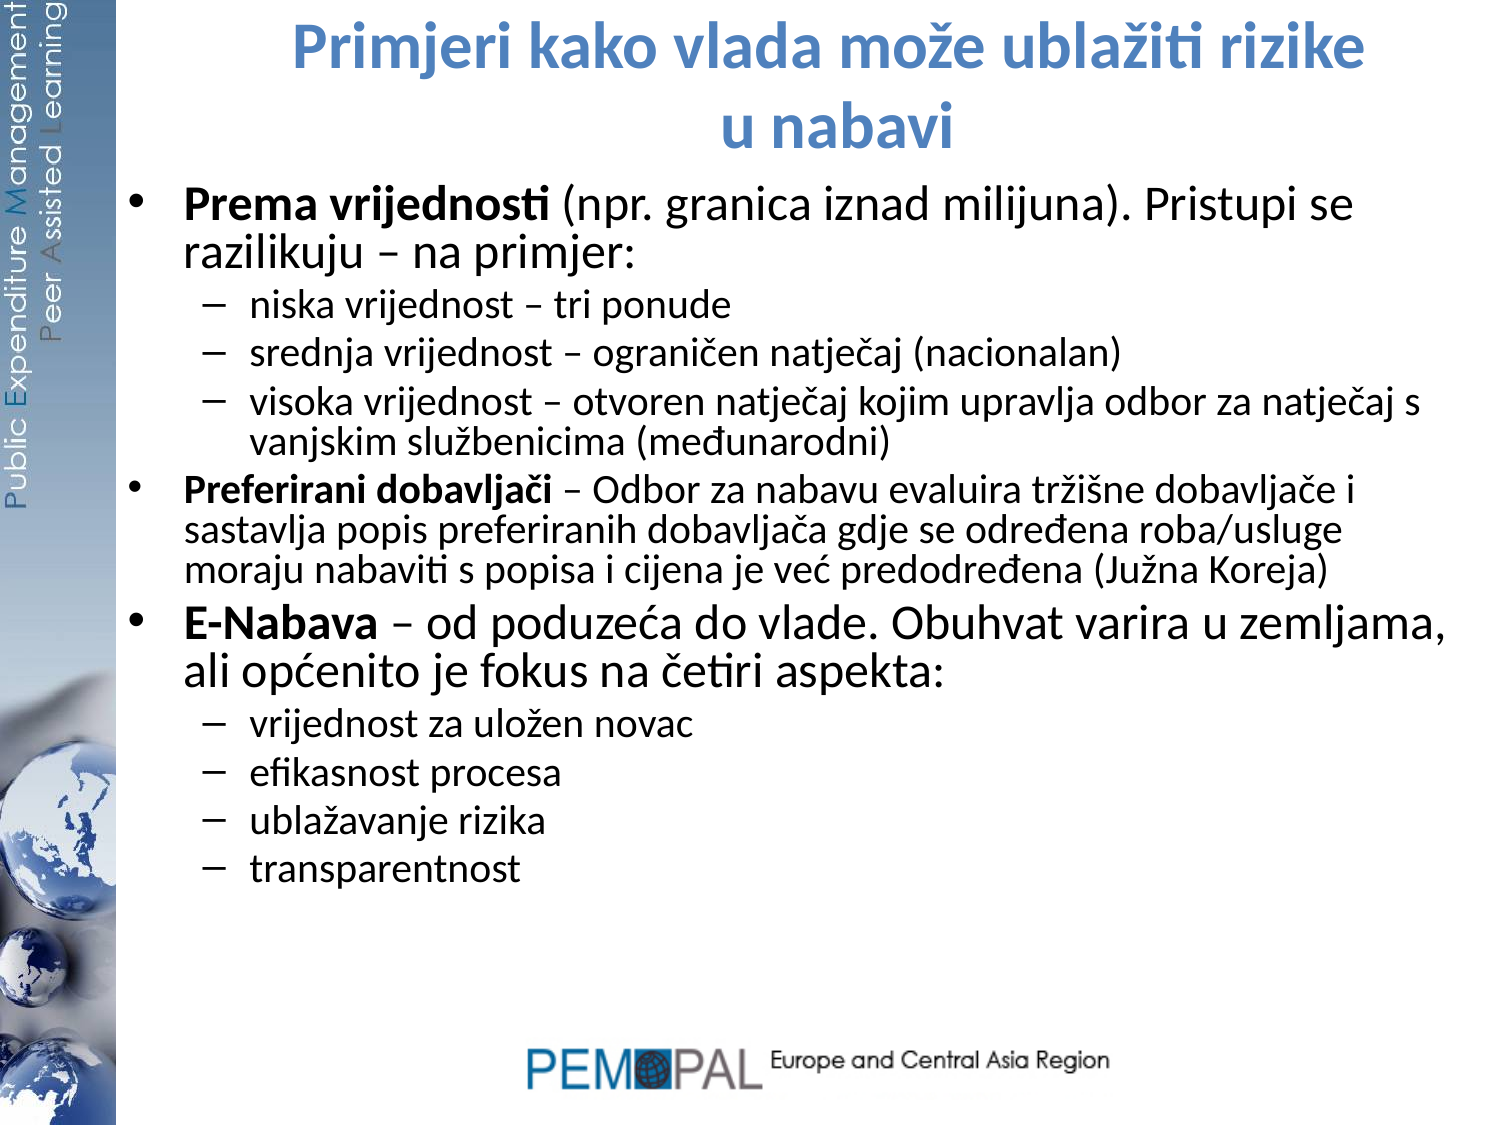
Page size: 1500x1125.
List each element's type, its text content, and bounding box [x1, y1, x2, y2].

title Primjeri kako vlada može ublažiti rizike u nabavi [112, 0, 1500, 163]
picture [0, 0, 116, 1125]
list Prema vrijednosti (npr. granica iznad milijuna). Pristupi se razilikuju – na primjer: niska vrijednost – tri ponude srednja vrijednost – ograničen natječaj (nacionalan) visoka vrijednost – otvoren natječaj kojim upravlja odbor za natječaj s vanjskim službenicima (međunarodni) Preferirani dobavljači – Odbor za nabavu evaluira tržišne dobavljače i sastavlja popis preferiranih dobavljača gdje se određena roba/usluge moraju nabaviti s popisa i cijena je već predodređena (Južna Koreja) E-Nabava – od poduzeća do vlade. Obuhvat varira u zemljama, ali općenito je fokus na četiri aspekta: vrijednost za uložen novac efikasnost procesa ublažavanje rizika transparentnost [112, 174, 1479, 1063]
picture [525, 1063, 1113, 1100]
